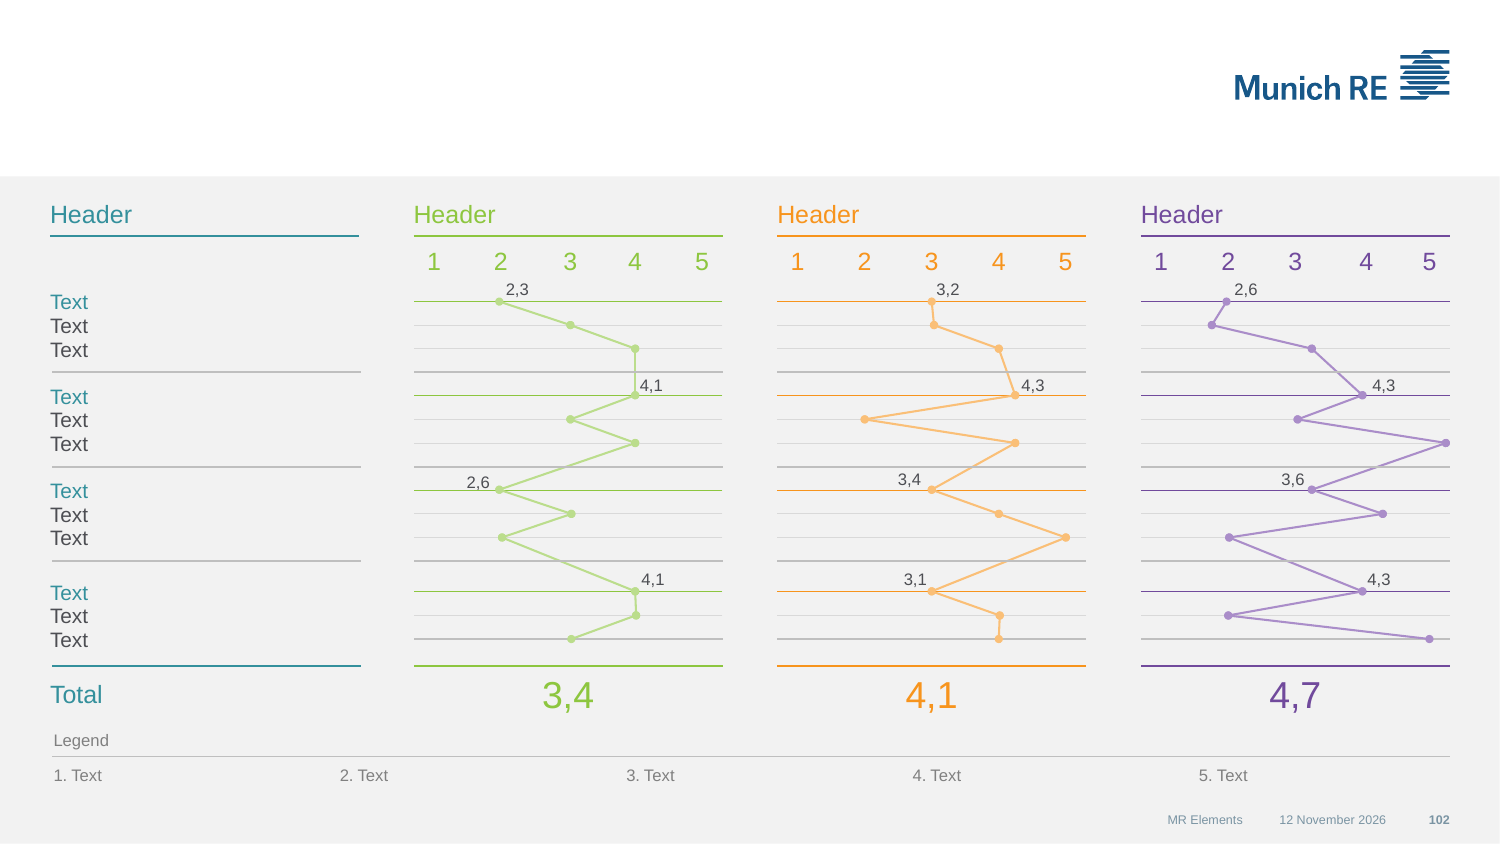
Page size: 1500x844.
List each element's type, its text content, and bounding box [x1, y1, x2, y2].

text_box 1 [1153, 244, 1169, 276]
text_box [499, 444, 636, 466]
text_box Text [49, 477, 360, 501]
text_box 4,1 [905, 669, 959, 717]
text_box 4 [1358, 244, 1374, 276]
text_box Text [52, 758, 305, 786]
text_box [1311, 442, 1446, 466]
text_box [931, 562, 1066, 591]
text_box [499, 301, 571, 326]
footer MR Elements [652, 803, 1243, 837]
text_box Text [49, 628, 360, 652]
text_box 4,7 [1268, 669, 1322, 717]
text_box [1211, 324, 1312, 349]
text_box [1311, 489, 1383, 513]
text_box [1297, 395, 1363, 419]
text_box Text [49, 501, 360, 525]
text_box 1 [426, 244, 442, 276]
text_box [998, 373, 1016, 395]
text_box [933, 324, 999, 349]
text_box Text [49, 603, 360, 628]
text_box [571, 616, 637, 639]
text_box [499, 467, 636, 490]
text_box 5 [1421, 244, 1437, 276]
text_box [998, 513, 1066, 538]
text_box 4 [627, 244, 643, 276]
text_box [998, 349, 1016, 372]
text_box 5 [1058, 244, 1074, 276]
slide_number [1249, 803, 1385, 837]
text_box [1228, 591, 1363, 615]
text_box 3 [1287, 244, 1303, 276]
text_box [1229, 562, 1363, 591]
text_box 4,3 [1366, 567, 1392, 590]
text_box 3,2 [935, 278, 961, 300]
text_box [570, 324, 636, 349]
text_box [1311, 467, 1446, 490]
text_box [499, 489, 572, 514]
text_box Text [49, 336, 360, 362]
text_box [931, 538, 1066, 560]
text_box 4,1 [639, 373, 664, 395]
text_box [1229, 513, 1383, 538]
text_box 2,6 [1233, 278, 1259, 300]
text_box Text [912, 758, 1164, 786]
text_box 3,4 [541, 669, 595, 717]
text_box Text [49, 525, 360, 550]
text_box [931, 591, 1000, 616]
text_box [1229, 537, 1363, 560]
text_box 4,3 [1020, 373, 1046, 395]
slide_number 102 [1385, 803, 1450, 837]
text_box Header [49, 198, 360, 237]
text_box 3,1 [903, 567, 928, 590]
text_box 3,4 [897, 468, 922, 490]
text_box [1311, 348, 1363, 372]
text_box 4,1 [640, 567, 666, 590]
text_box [931, 489, 999, 514]
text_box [570, 419, 636, 443]
text_box Total [49, 680, 360, 706]
text_box 5 [694, 244, 710, 276]
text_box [1311, 373, 1363, 395]
text_box Text [339, 758, 591, 786]
text_box 3 [924, 244, 940, 276]
text_box Header [1140, 198, 1451, 237]
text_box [501, 513, 572, 538]
text_box 3 [562, 244, 578, 276]
text_box 2,3 [505, 278, 530, 300]
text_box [1297, 419, 1446, 443]
text_box Text [49, 289, 360, 312]
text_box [501, 562, 635, 591]
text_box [1211, 301, 1227, 324]
text_box 2 [493, 244, 509, 276]
text_box 1 [790, 244, 806, 276]
text_box Text [625, 758, 878, 786]
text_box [864, 395, 1016, 419]
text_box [501, 538, 635, 560]
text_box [1228, 615, 1430, 640]
text_box Text [49, 312, 360, 336]
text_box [931, 467, 1016, 490]
text_box Header [776, 198, 1087, 237]
text_box Text [49, 383, 360, 407]
text_box Text [49, 579, 360, 603]
text_box 4,3 [1371, 373, 1397, 395]
text_box Text [49, 430, 360, 456]
text_box 2 [857, 244, 873, 276]
text_box Text [49, 407, 360, 430]
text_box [931, 444, 1016, 466]
text_box Text [1198, 756, 1451, 786]
text_box 4 [991, 244, 1007, 276]
text_box Legend [52, 729, 305, 756]
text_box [570, 395, 636, 419]
text_box 2,6 [466, 471, 491, 490]
text_box 3,6 [1280, 468, 1306, 490]
text_box 2 [1220, 244, 1236, 276]
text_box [864, 419, 1016, 443]
text_box Header [413, 198, 724, 237]
